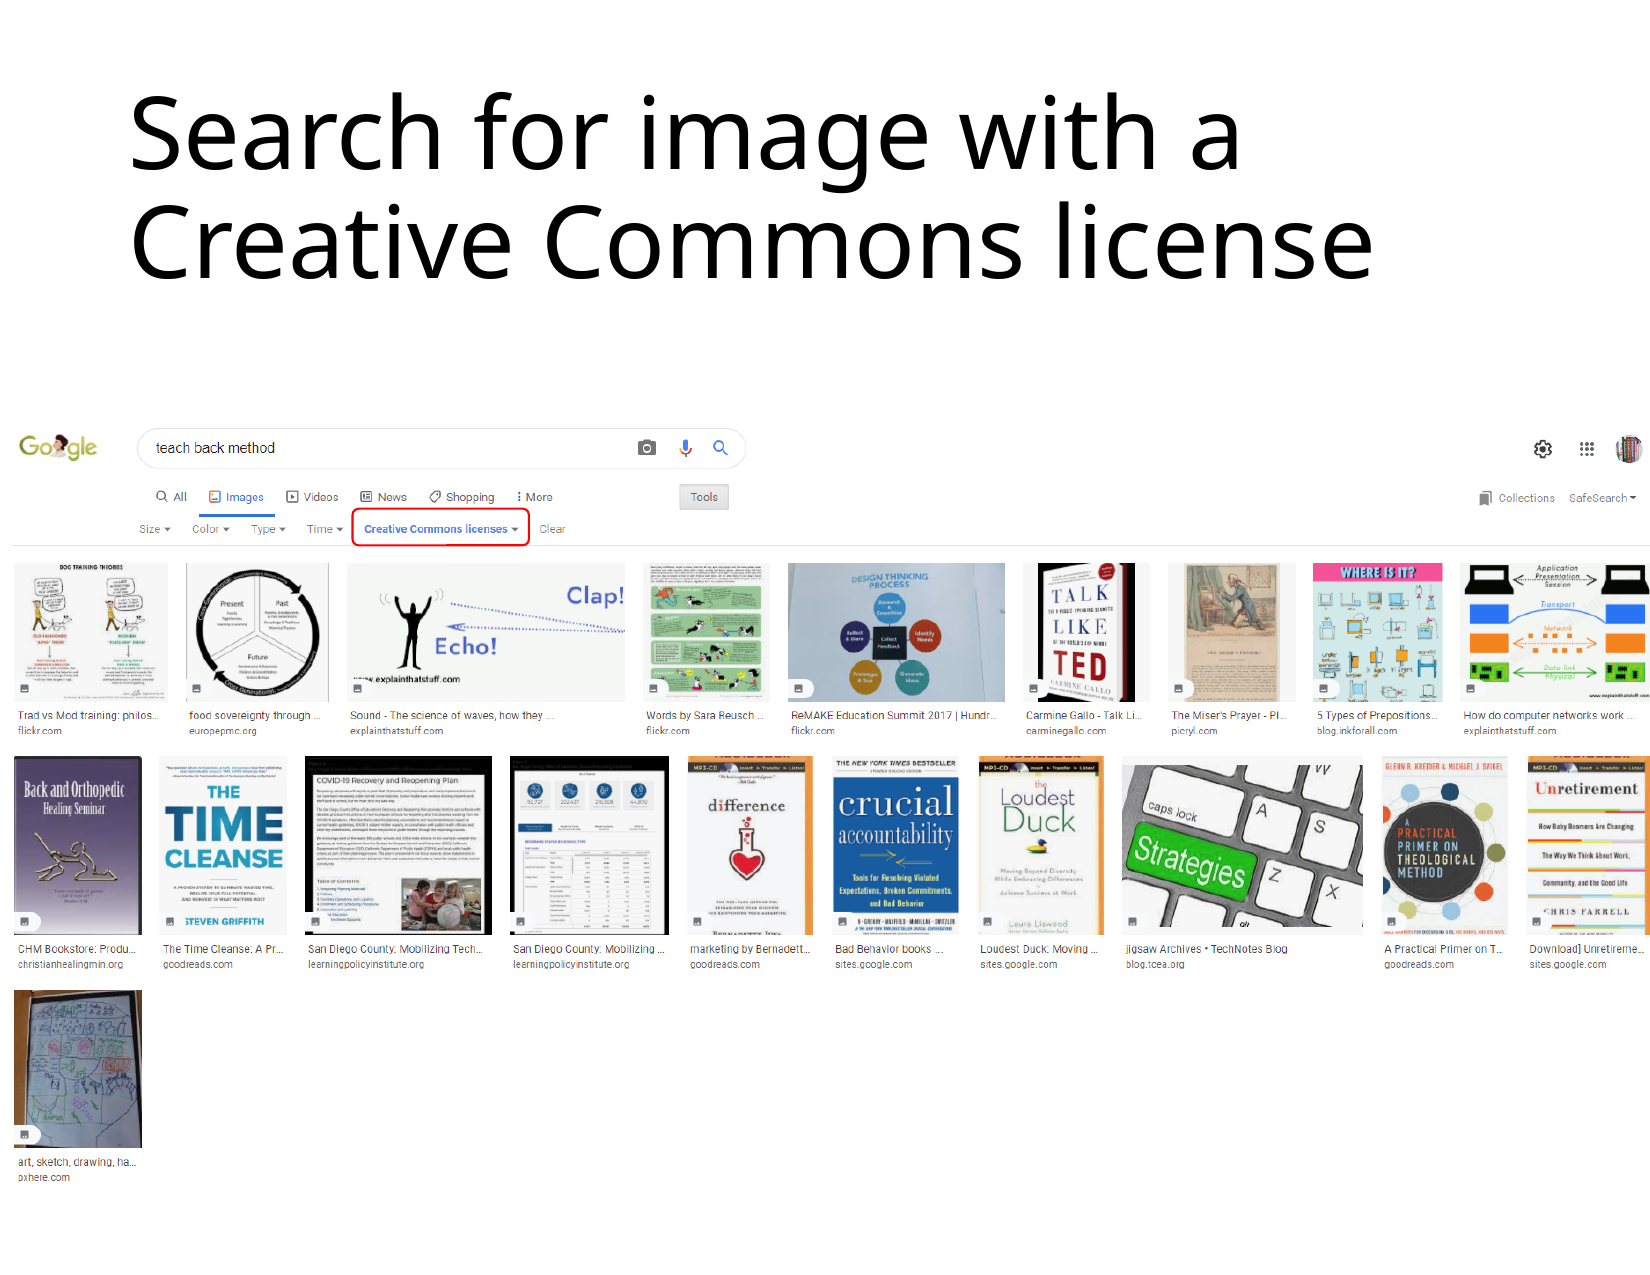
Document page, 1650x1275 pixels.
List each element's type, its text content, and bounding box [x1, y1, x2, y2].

title Search for image with a Creative Commons license [113, 67, 1537, 315]
picture [12, 410, 1650, 1218]
